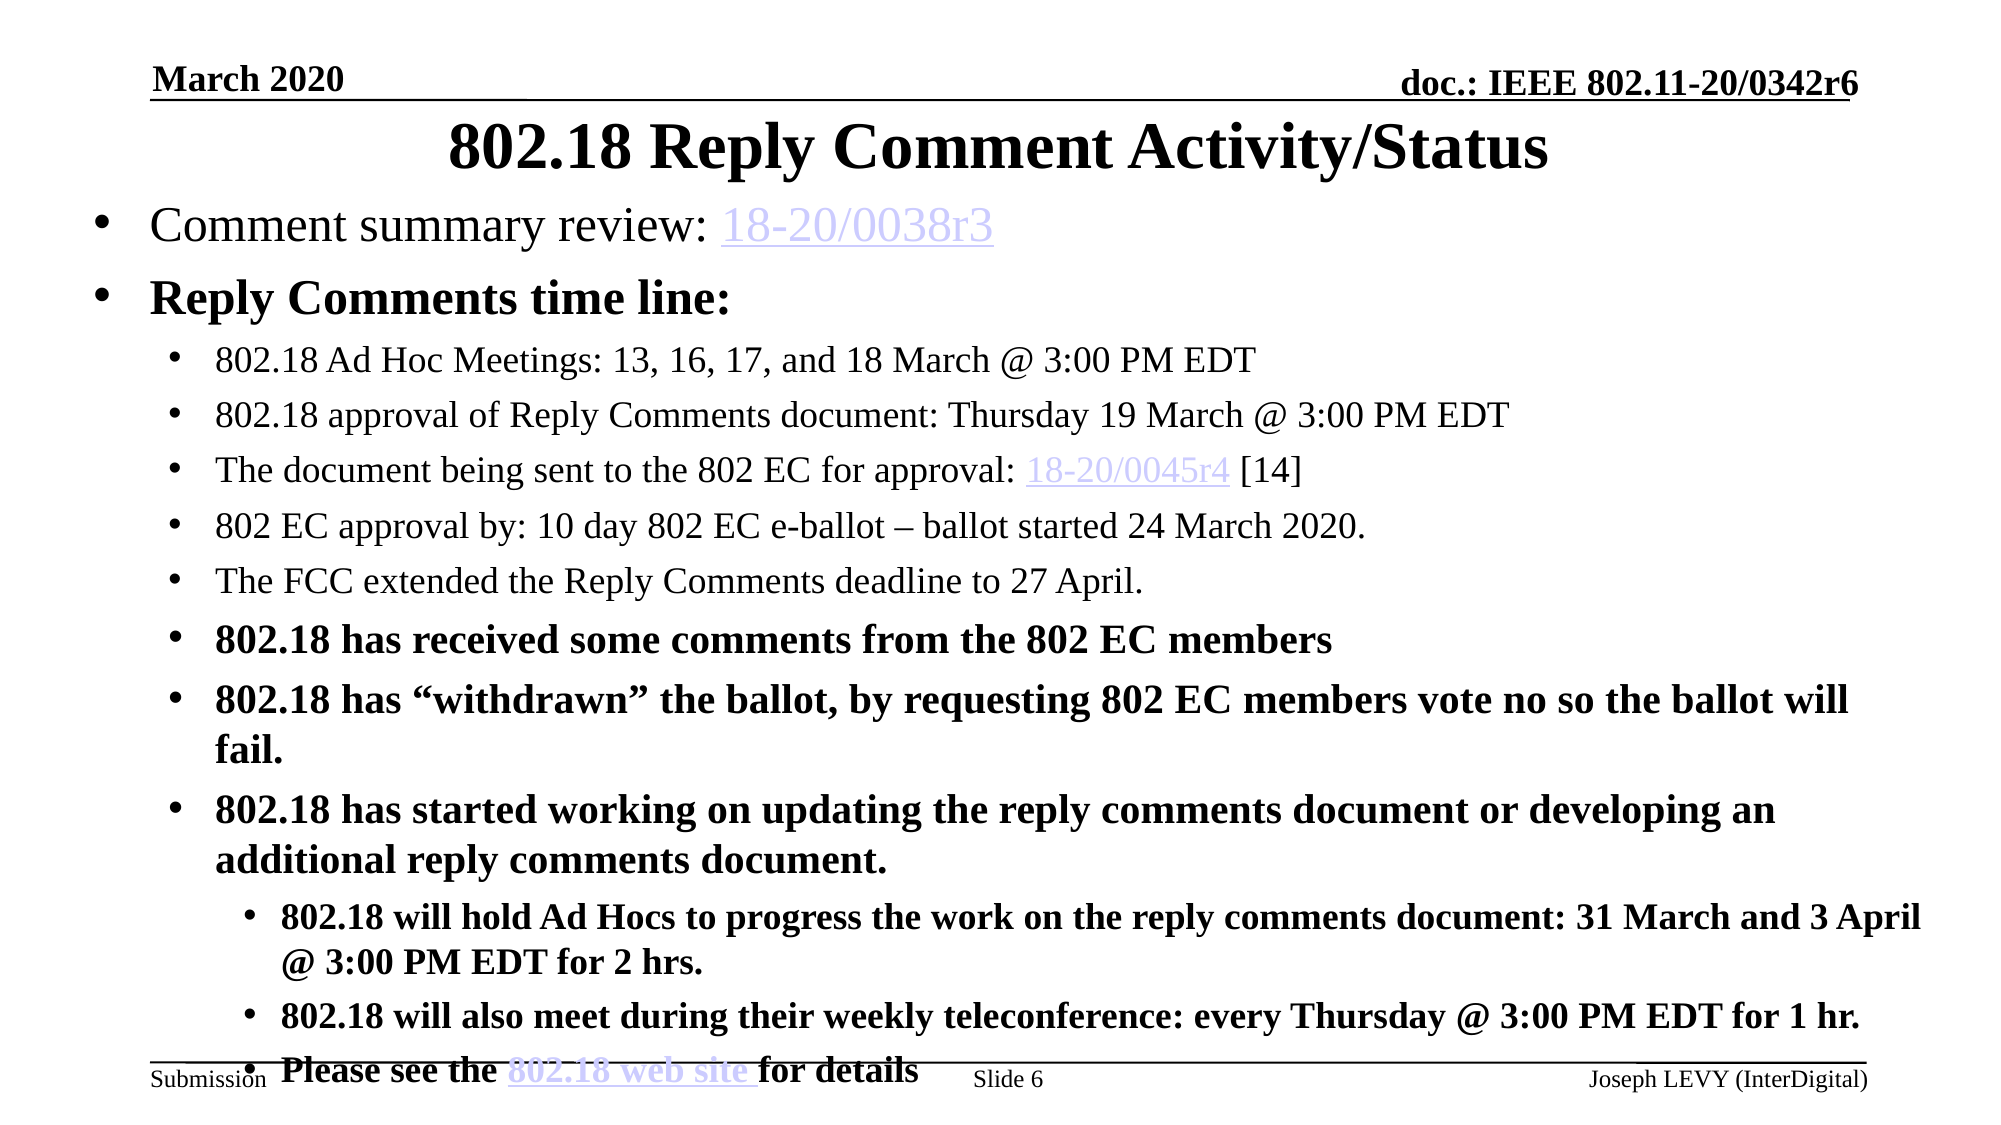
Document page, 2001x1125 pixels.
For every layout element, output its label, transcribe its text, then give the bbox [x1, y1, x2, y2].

slide_number Slide 6 [950, 1061, 1067, 1123]
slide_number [152, 54, 563, 100]
list Comment summary review: 18-20/0038r3 Reply Comments time line: 802.18 Ad Hoc Meetings: 13, 16, 17, and 18 March @ 3:00 PM EDT 802.18 approval of Reply Comments document: Thursday 19 March @ 3:00 PM EDT The document being sent to the 802 EC for approval: 18-20/0045r4 [14] 802 EC approval by: 10 day 802 EC e-ballot – ballot started 24 March 2020. The FCC extended the Reply Comments deadline to 27 April. 802.18 has received some comments from the 802 EC members 802.18 has “withdrawn” the ballot, by requesting 802 EC members vote no so the ballot will fail. 802.18 has started working on updating the reply comments document or developing an additional reply comments document. 802.18 will hold Ad Hocs to progress the work on the reply comments document: 31 March and 3 April @ 3:00 PM EDT for 2 hrs. 802.18 will also meet during their weekly teleconference: every Thursday @ 3:00 PM EDT for 1 hr. Please see the 802.18 web site for details [77, 183, 1939, 1063]
title 802.18 Reply Comment Activity/Status [149, 112, 1850, 172]
footer Joseph LEVY (InterDigital) [1171, 1061, 1869, 1093]
